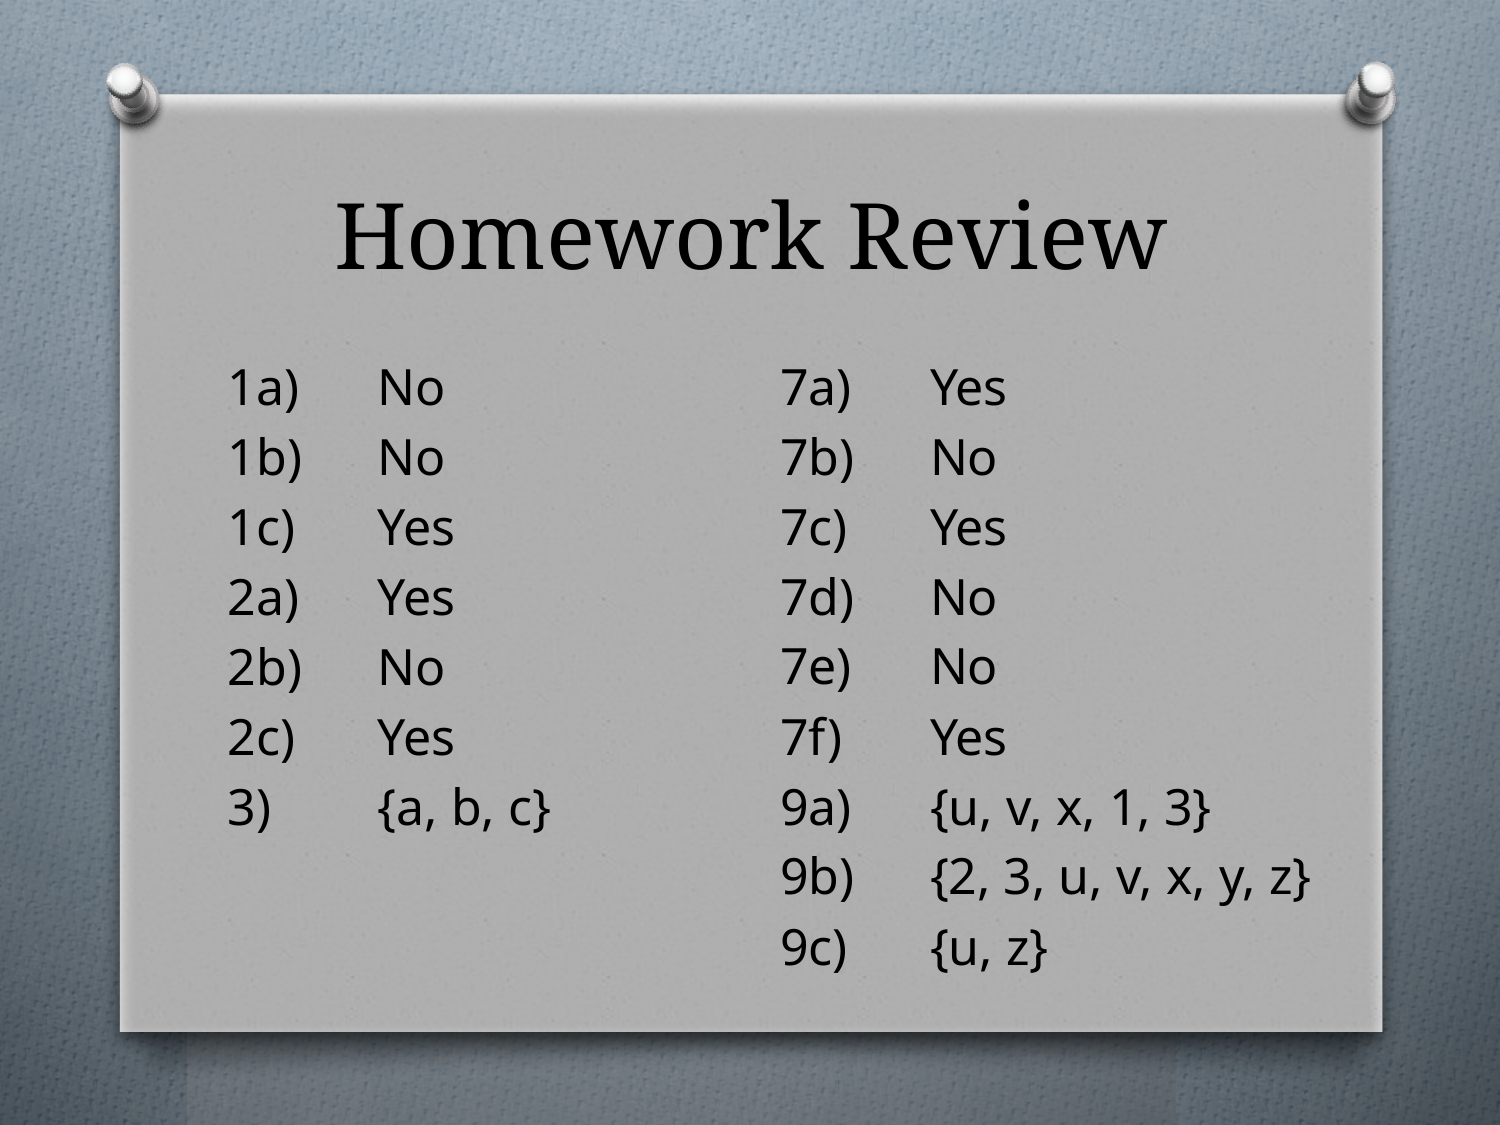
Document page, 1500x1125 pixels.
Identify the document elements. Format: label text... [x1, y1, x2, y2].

picture [1317, 35, 1439, 156]
picture [75, 29, 198, 153]
list 7a) Yes 7b) No 7c) Yes 7d) No 7e) No 7f) Yes 9a) {u, v, x, 1, 3} 9b) {2, 3, u, v, x, y, z} 9c) {u, z} [765, 347, 1338, 1025]
title Homework Review [179, 134, 1323, 332]
list 1a) No 1b) No 1c) Yes 2a) Yes 2b) No 2c) Yes 3) {a, b, c} [213, 348, 738, 939]
